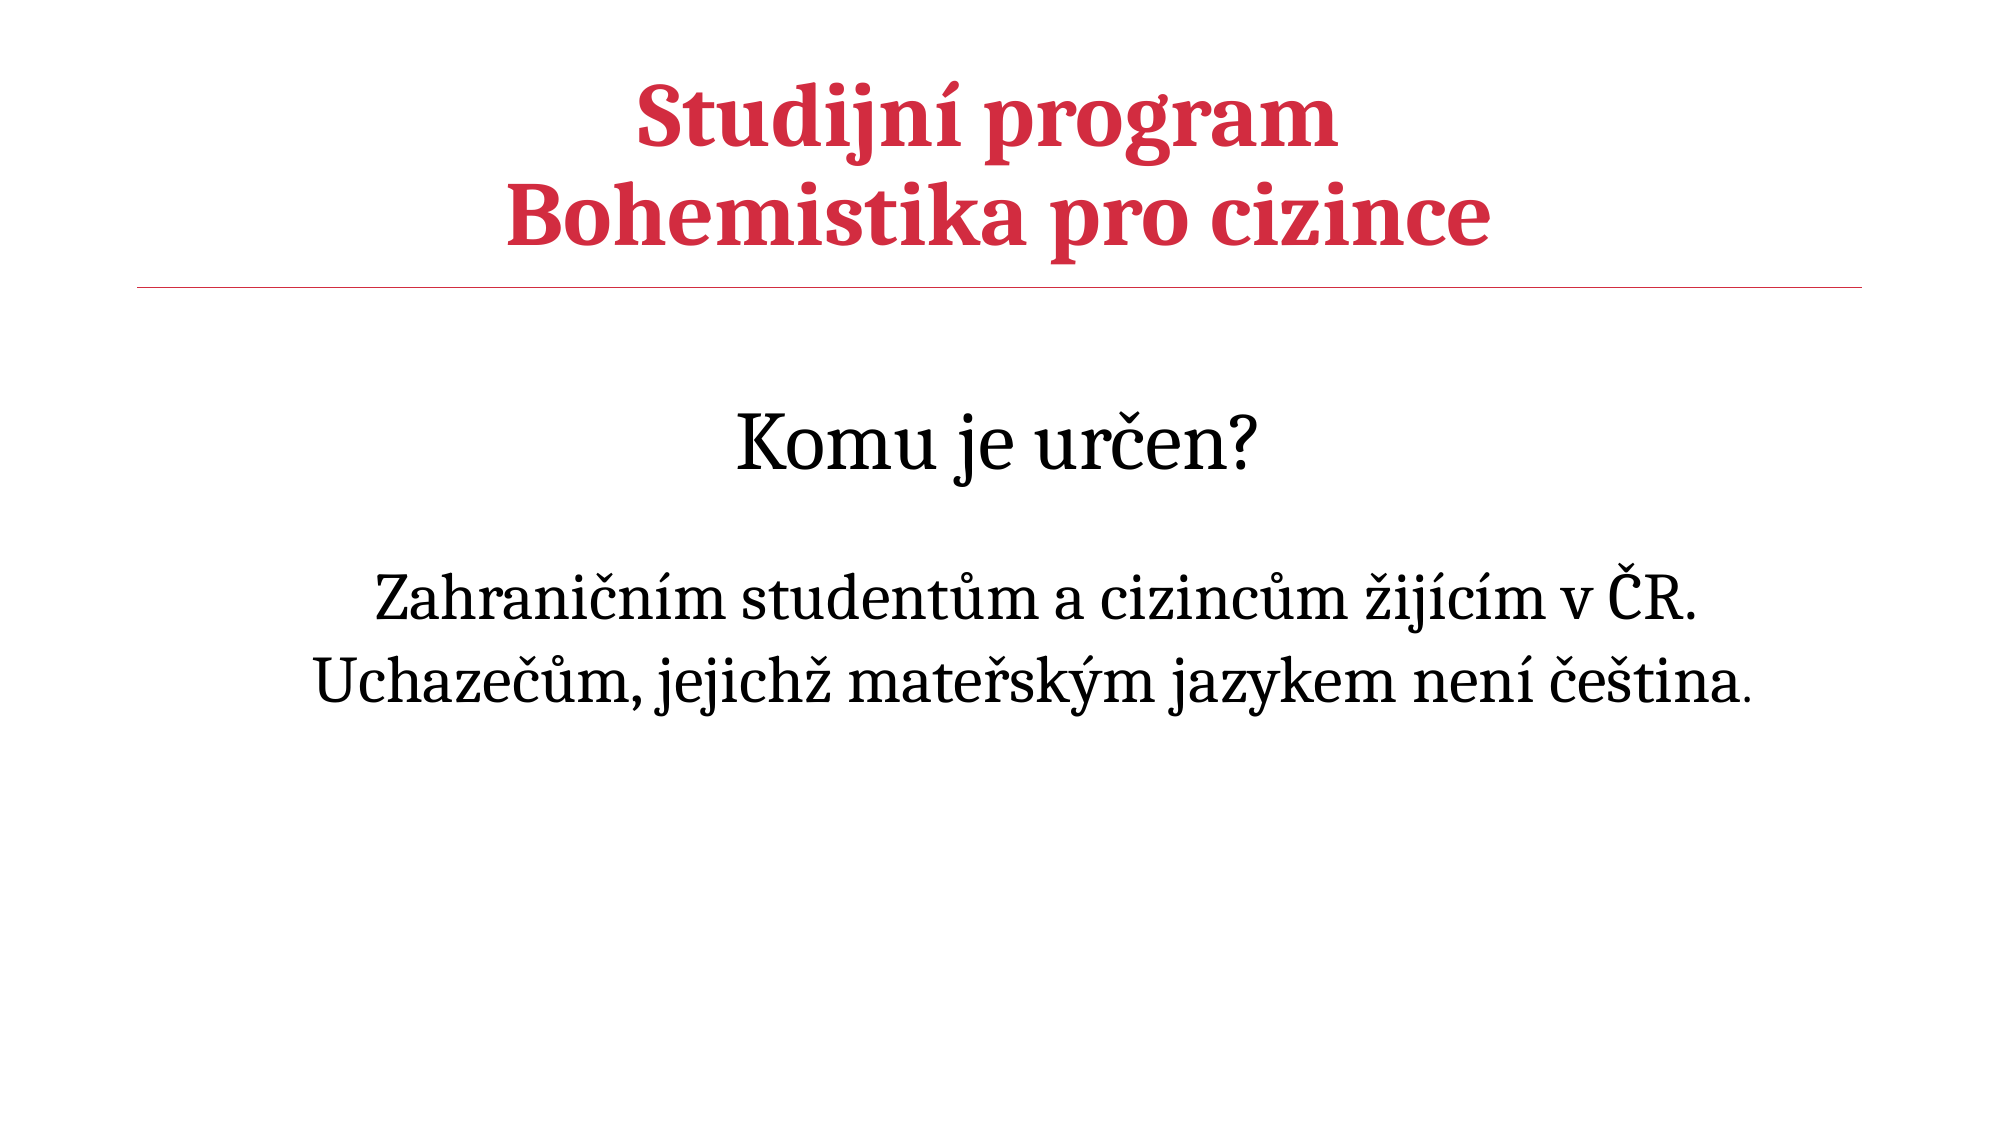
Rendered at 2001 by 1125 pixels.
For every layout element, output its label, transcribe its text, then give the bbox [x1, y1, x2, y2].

list Komu je určen? Zahraničním studentům a cizincům žijícím v ČR. Uchazečům, jejichž mateřským jazykem není čeština. [137, 299, 1863, 1014]
title Studijní program Bohemistika pro cizince [137, 59, 1863, 278]
